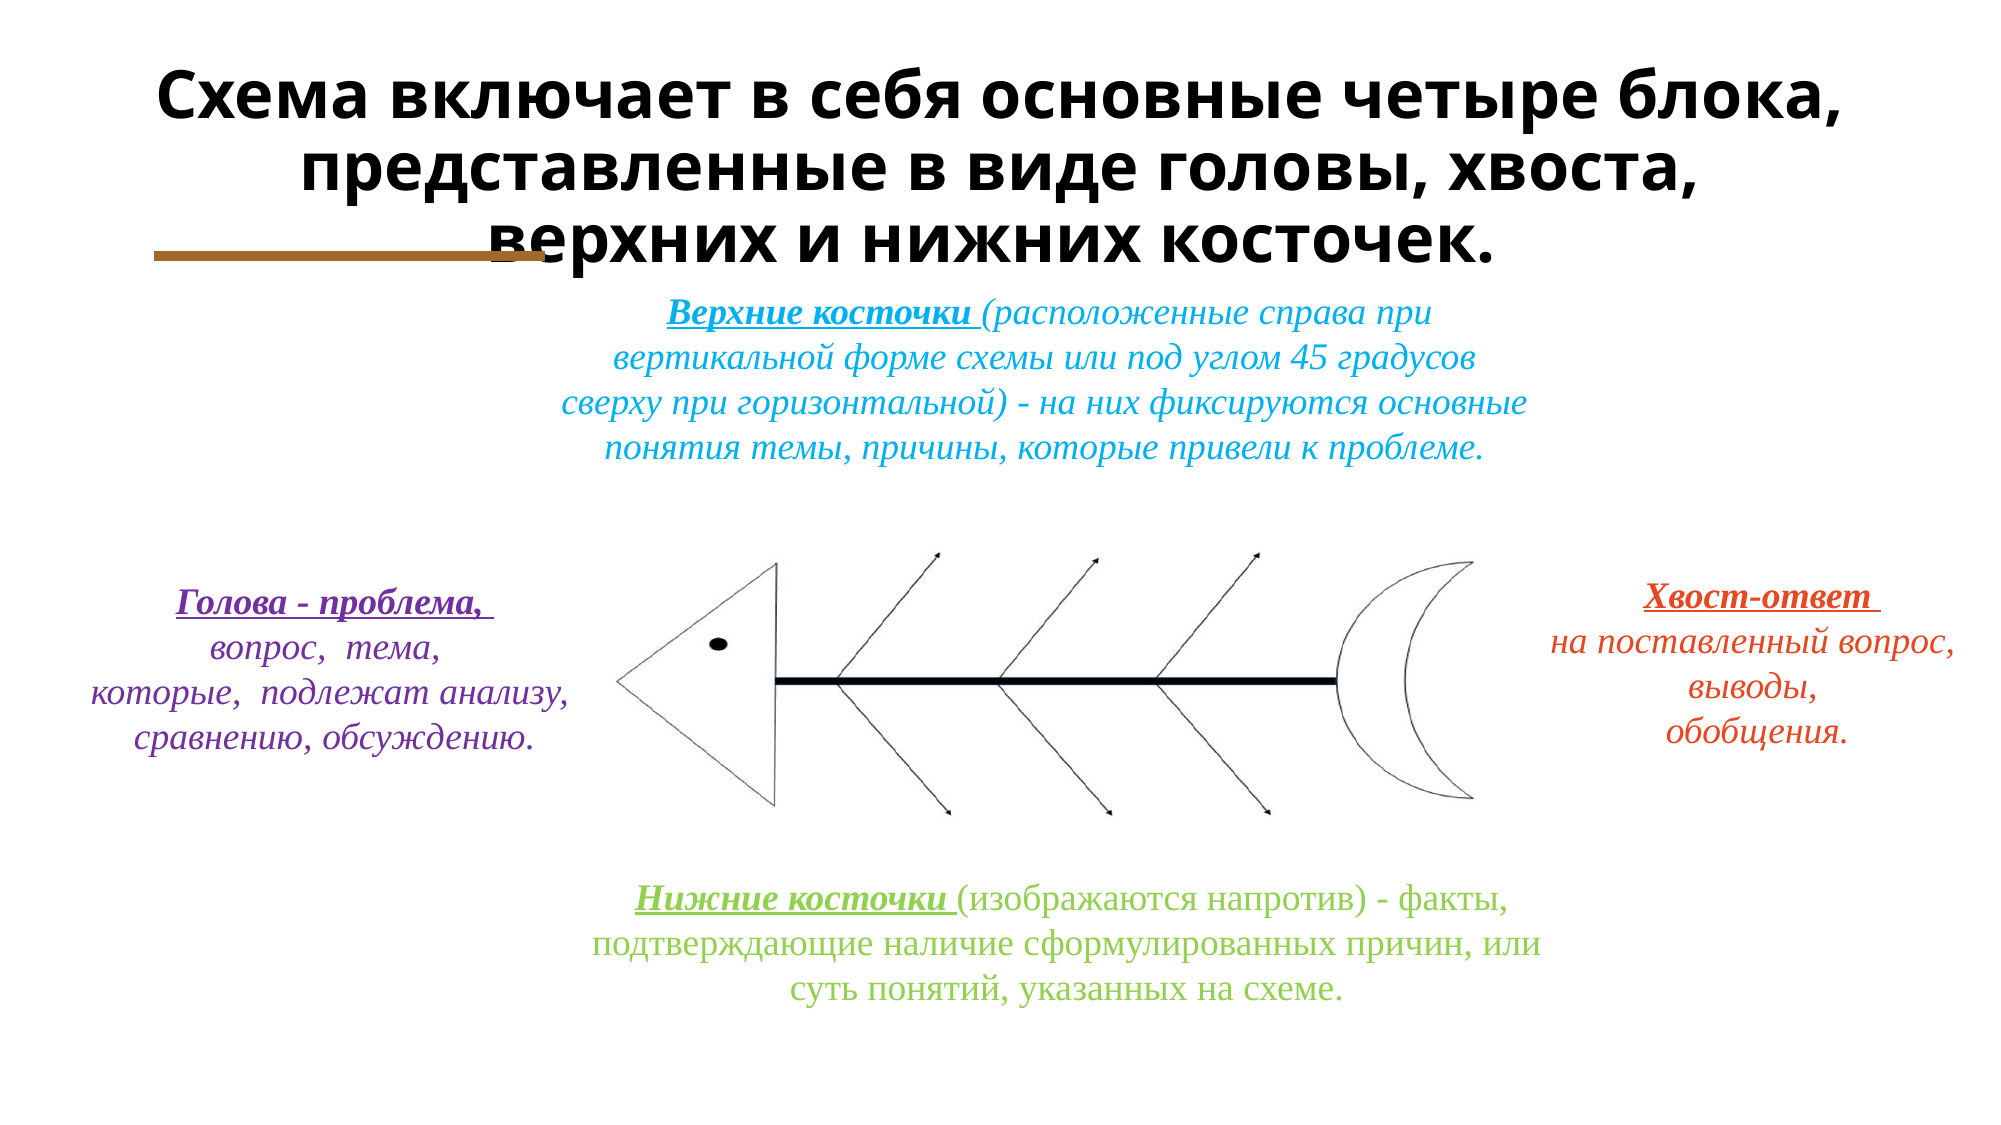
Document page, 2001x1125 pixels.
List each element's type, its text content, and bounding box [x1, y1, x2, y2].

text_box Верхние косточки (расположенные справа при вертикальной форме схемы или под углом 45 градусов сверху при горизонтальной) - на них фиксируются основные понятия темы, причины, которые привели к проблеме. [544, 280, 1545, 475]
picture [598, 455, 1492, 897]
title Схема включает в себя основные четыре блока, представленные в виде головы, хвоста, верхних и нижних косточек. [137, 59, 1863, 278]
text_box Хвост-ответ на поставленный вопрос, выводы, обобщения. [1535, 563, 1980, 758]
text_box Голова - проблема, вопрос, тема, которые, подлежат анализу, сравнению, обсуждению. [71, 569, 598, 765]
text_box Нижние косточки (изображаются напротив) - факты, подтверждающие наличие сформулированных причин, или суть понятий, указанных на схеме. [567, 865, 1568, 1016]
